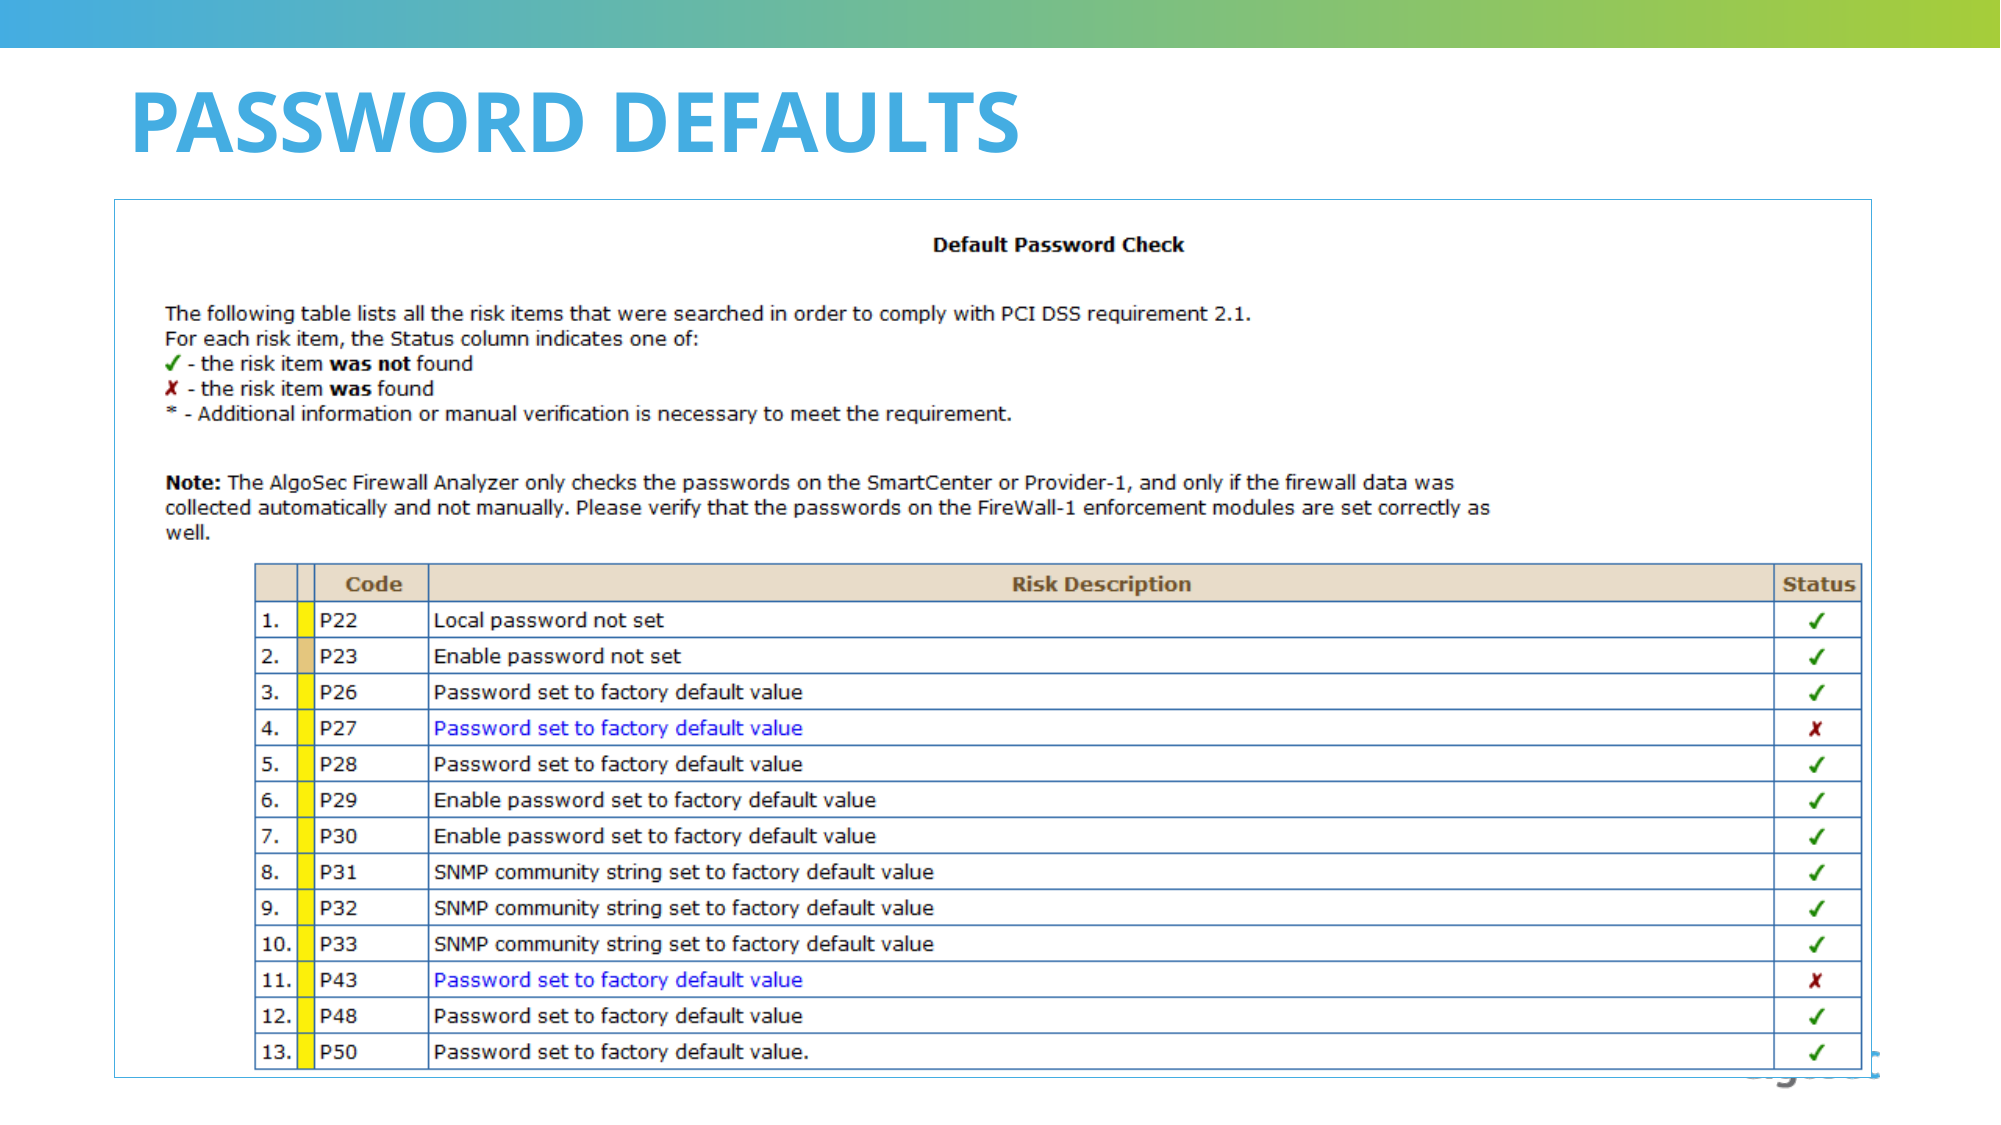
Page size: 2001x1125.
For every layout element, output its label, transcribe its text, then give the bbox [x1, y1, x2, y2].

title Password Defaults [114, 73, 1965, 160]
picture [113, 199, 1886, 1097]
